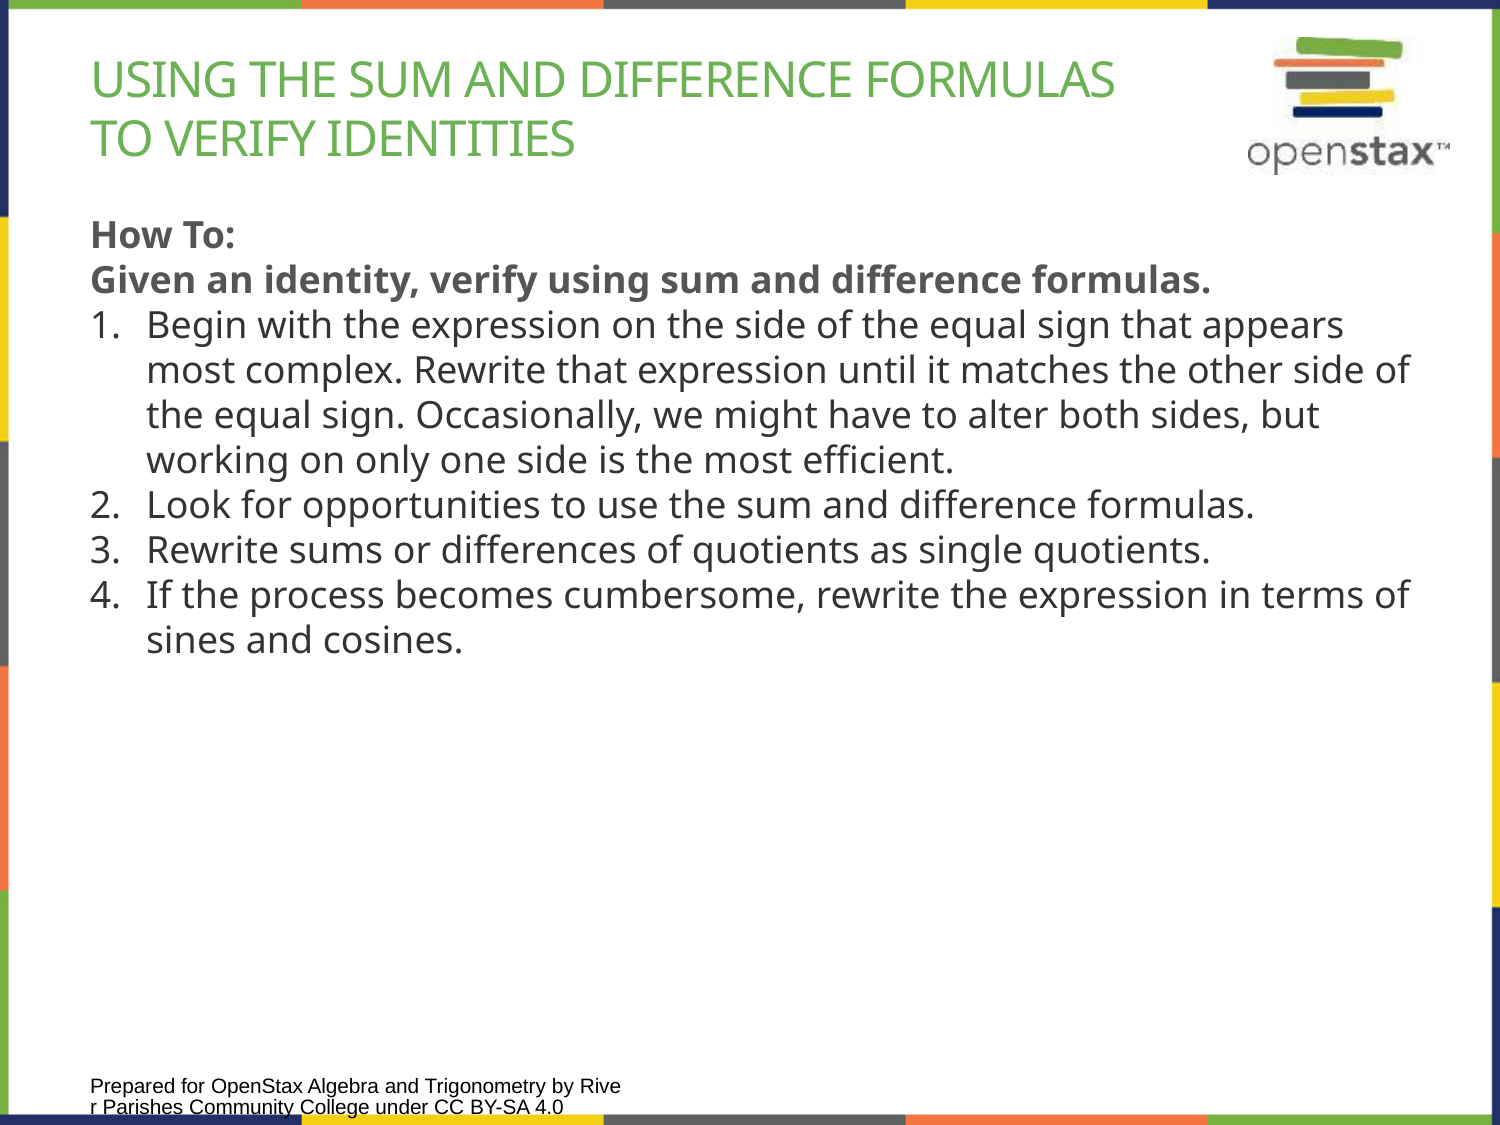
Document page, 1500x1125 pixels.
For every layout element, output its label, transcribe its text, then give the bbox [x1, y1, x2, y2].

text_box How To: Given an identity, verify using sum and difference formulas. Begin with the expression on the side of the equal sign that appears most complex. Rewrite that expression until it matches the other side of the equal sign. Occasionally, we might have to alter both sides, but working on only one side is the most efficient. Look for opportunities to use the sum and difference formulas. Rewrite sums or differences of quotients as single quotients. If the process becomes cumbersome, rewrite the expression in terms of sines and cosines. [74, 203, 1450, 669]
picture [0, 0, 1500, 1125]
footer Prepared for OpenStax Algebra and Trigonometry by River Parishes Community College under CC BY-SA 4.0 [75, 1065, 638, 1112]
title Using the Sum and Difference Formulas to Verify Identities [75, 39, 1247, 175]
